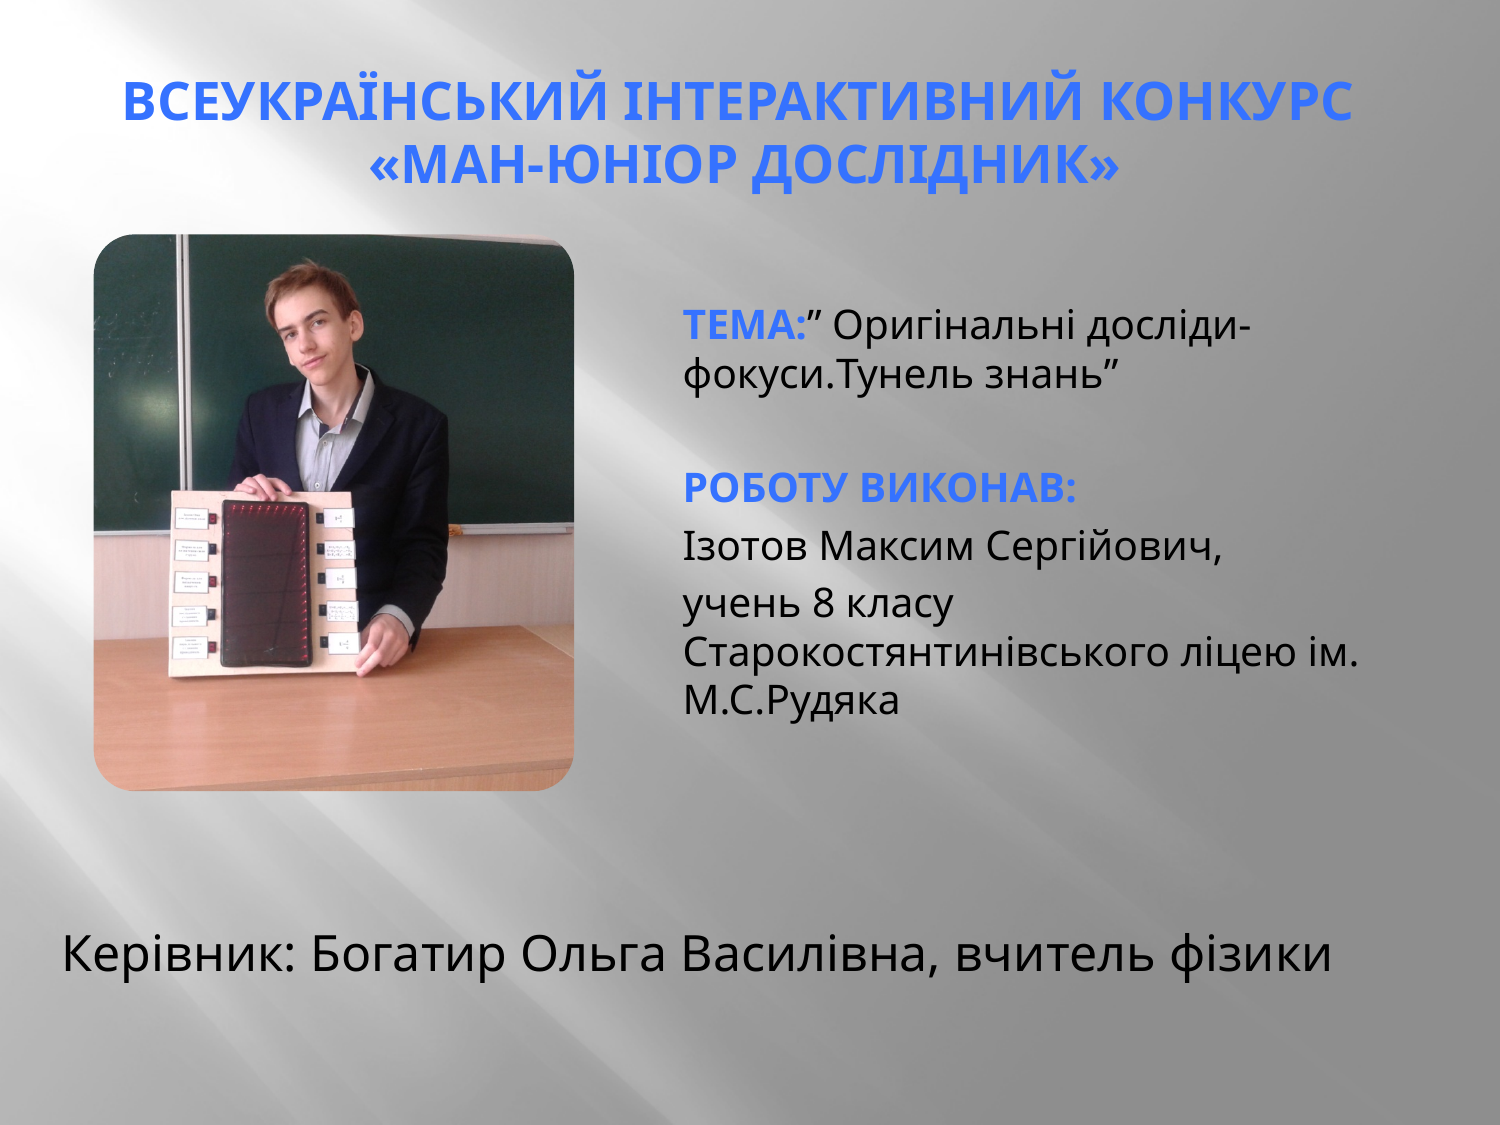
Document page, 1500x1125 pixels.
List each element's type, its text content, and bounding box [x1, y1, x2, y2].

title Всеукраїнський інтерактивний конкурс «МАН-Юніор Дослідник» [58, 23, 1431, 268]
text_box Керівник: Богатир Ольга Василівна, вчитель фізики [46, 913, 1477, 989]
subtitle Тема:” Оригінальні досліди-фокуси.Тунель знань” Роботу виконав: Ізотов Максим Сергійович, учень 8 класу Старокостянтинівського ліцею ім. М.С.Рудяка [667, 269, 1442, 797]
picture [93, 234, 575, 792]
